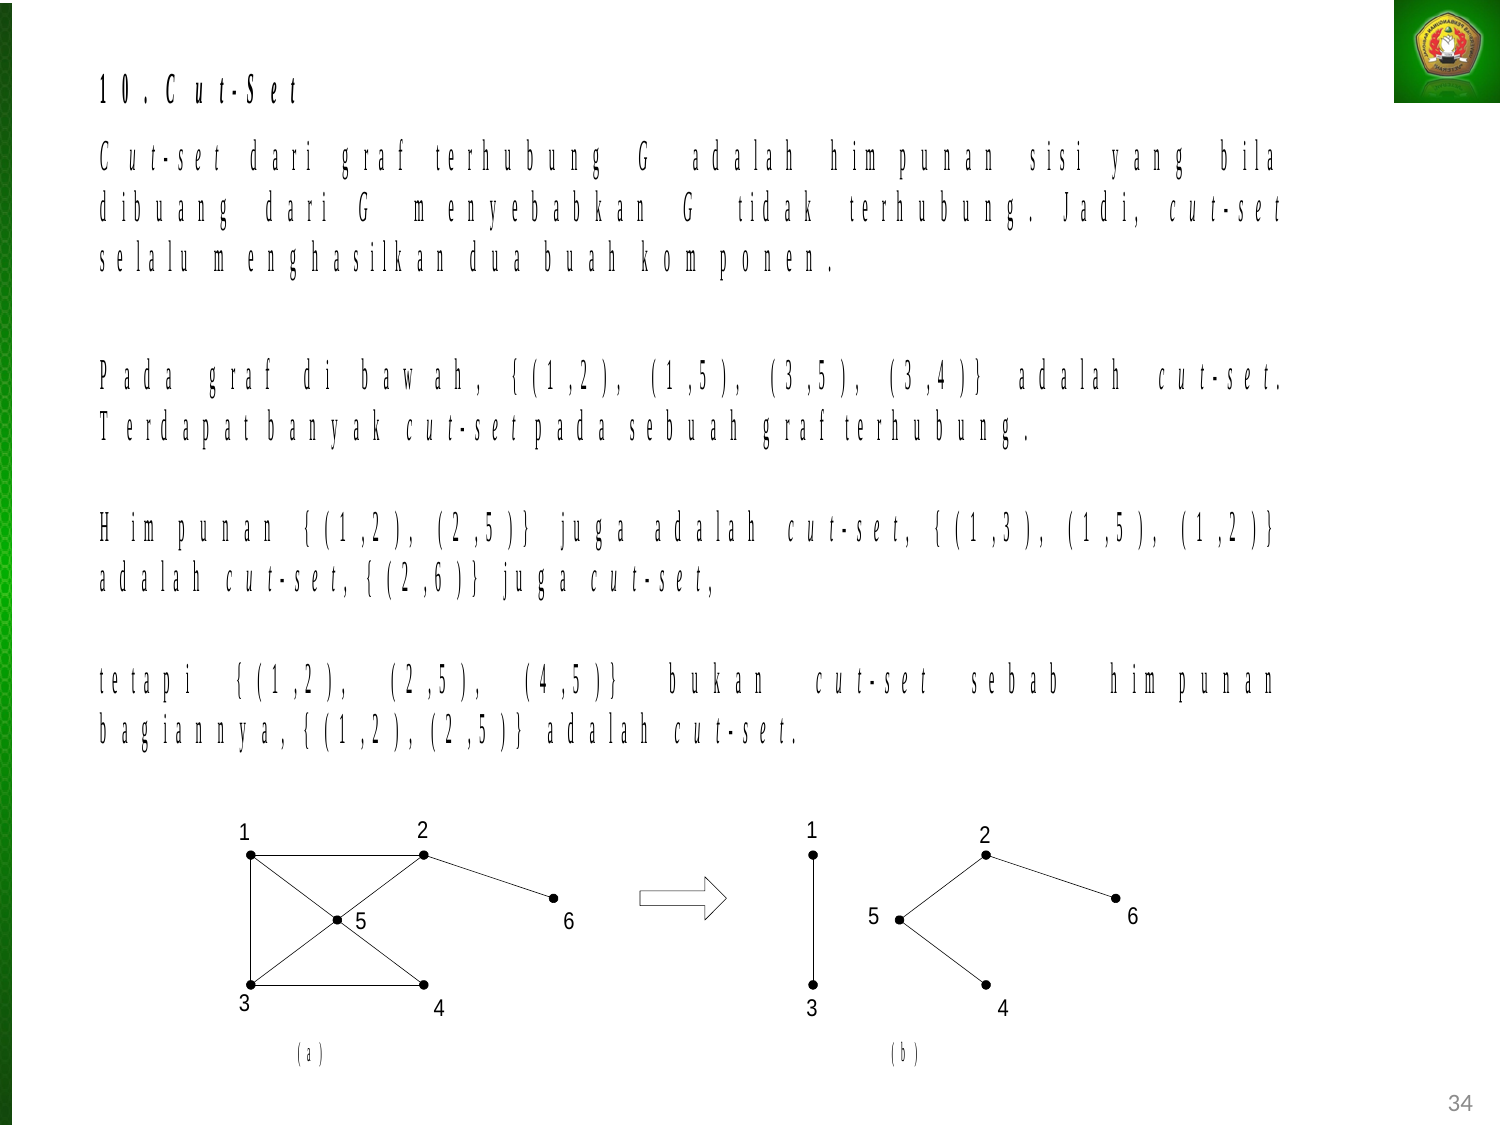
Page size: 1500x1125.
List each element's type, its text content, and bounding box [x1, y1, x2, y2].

picture [1394, 0, 1500, 103]
picture [0, 3, 12, 1125]
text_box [99, 62, 1288, 1069]
slide_number 34 [1148, 1078, 1489, 1125]
